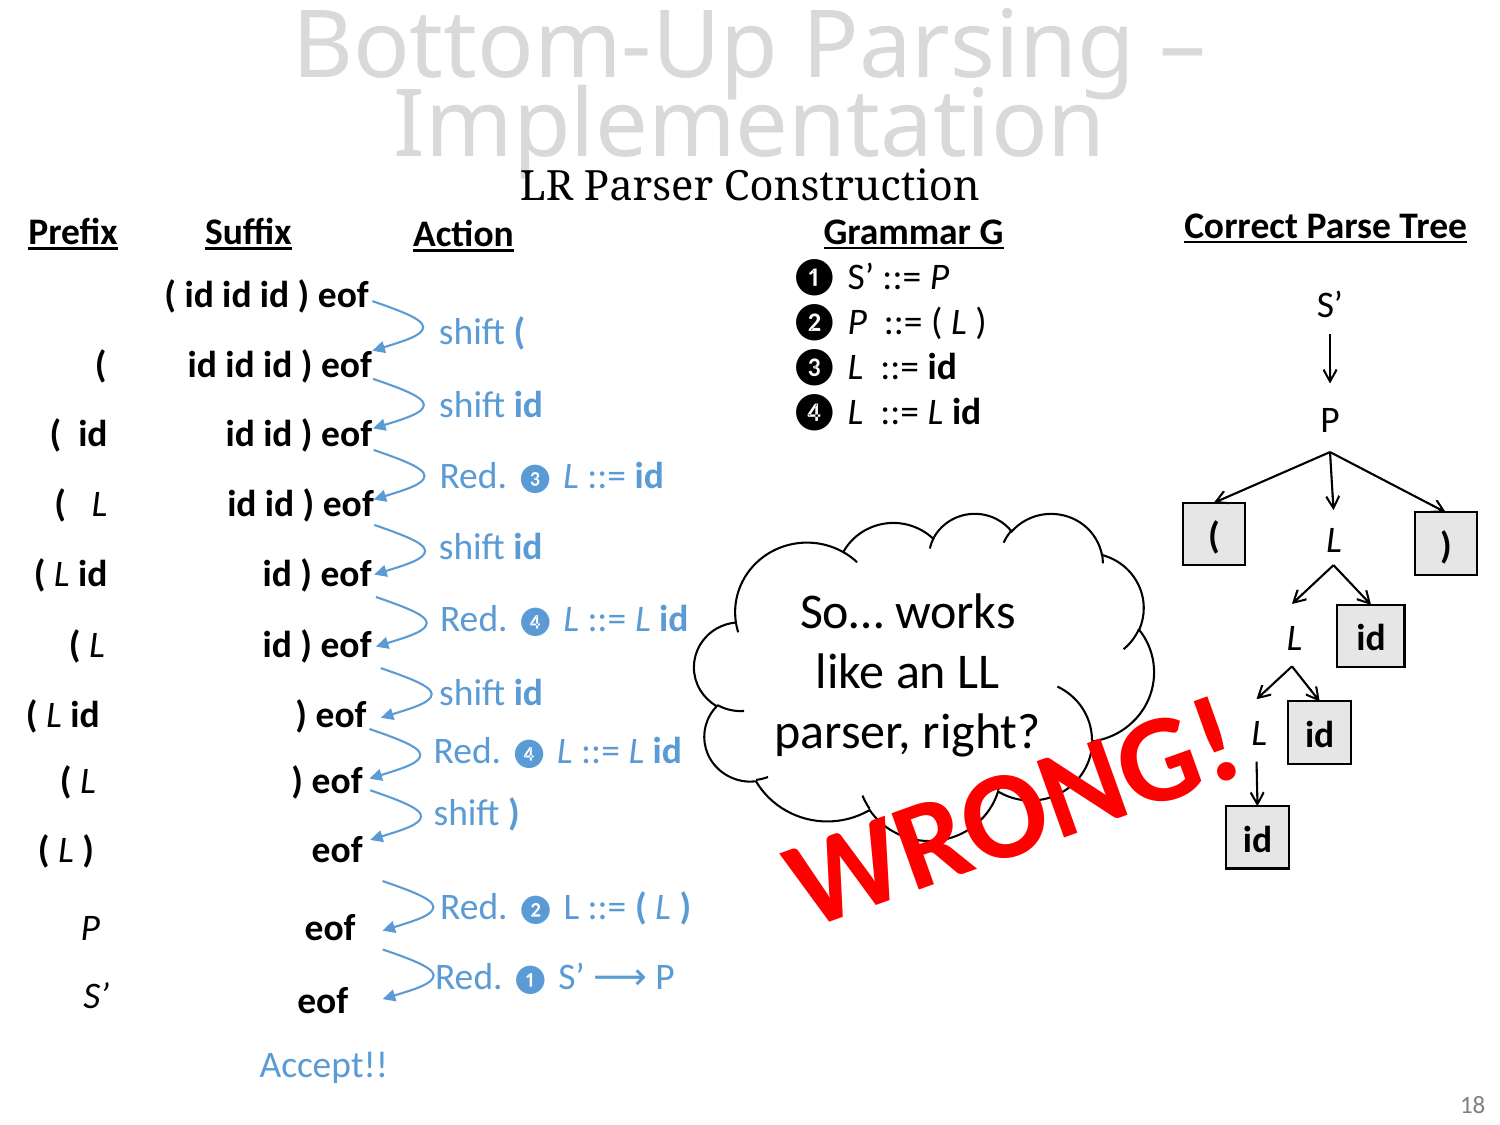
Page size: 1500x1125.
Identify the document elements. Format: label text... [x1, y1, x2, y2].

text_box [1213, 383, 1446, 513]
text_box S’ [68, 963, 125, 1024]
text_box Accept!! [244, 1033, 403, 1093]
slide_number 18 [1162, 1081, 1500, 1124]
text_box ( L [39, 471, 123, 532]
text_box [1182, 271, 1478, 869]
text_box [380, 660, 560, 719]
text_box ( id id id ) eof [149, 262, 384, 323]
text_box ) eof [280, 682, 380, 743]
text_box ( L ) [22, 817, 109, 878]
text_box ( L id [18, 541, 123, 602]
text_box eof [289, 895, 371, 956]
text_box ( id [34, 401, 123, 462]
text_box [373, 443, 681, 505]
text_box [374, 514, 559, 575]
text_box id id ) eof [210, 401, 388, 462]
text_box ( L [44, 749, 111, 809]
text_box Grammar G ❶ S’ ::= P ❷ P ::= ( L ) ❸ L ::= id ❹ L ::= L id [774, 222, 1054, 439]
text_box eof [296, 817, 378, 878]
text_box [1298, 271, 1362, 384]
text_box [373, 372, 560, 434]
text_box Bottom-Up Parsing – Implementation LR Parser Construction [0, 0, 1500, 222]
text_box id id id ) eof [172, 332, 388, 392]
text_box Correct Parse Tree [1169, 222, 1483, 254]
text_box P [65, 895, 115, 956]
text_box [1256, 603, 1320, 702]
text_box So… works like an LL parser, right? [692, 512, 1155, 802]
text_box Action [398, 222, 529, 262]
text_box Suffix [190, 222, 307, 260]
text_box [382, 874, 717, 936]
text_box id ) eof [248, 541, 387, 602]
text_box Prefix [13, 222, 133, 260]
text_box ( L [53, 613, 120, 673]
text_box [375, 587, 714, 648]
text_box id id ) eof [186, 471, 389, 532]
text_box ( L id [10, 682, 115, 743]
text_box WRONG! [747, 655, 1182, 967]
text_box id ) eof [248, 613, 387, 673]
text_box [370, 780, 545, 841]
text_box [382, 944, 687, 1006]
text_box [1291, 509, 1371, 605]
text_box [369, 719, 708, 780]
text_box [1236, 699, 1277, 807]
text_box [372, 299, 542, 361]
text_box ) eof [276, 749, 370, 809]
text_box ( [79, 332, 122, 392]
text_box eof [282, 968, 364, 1028]
